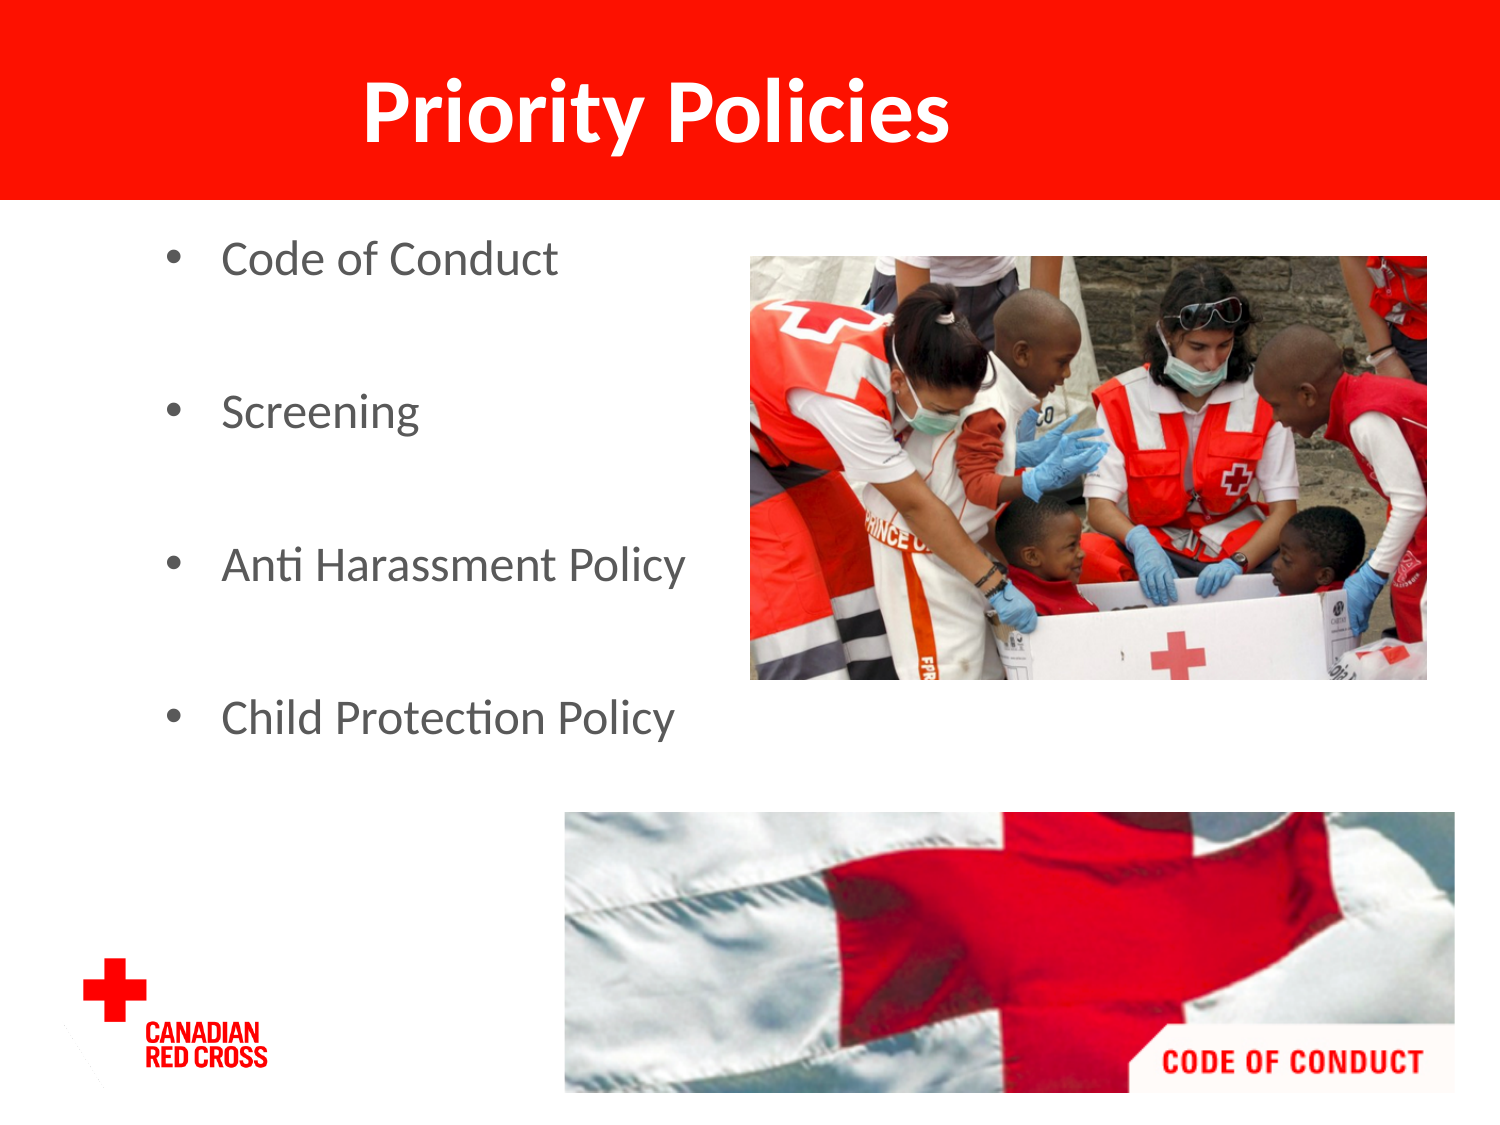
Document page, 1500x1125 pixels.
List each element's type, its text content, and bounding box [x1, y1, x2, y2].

title Priority Policies [162, 12, 1163, 200]
list Code of Conduct Screening Anti Harassment Policy Child Protection Policy [150, 224, 863, 825]
picture [749, 256, 1427, 681]
picture [62, 937, 288, 1088]
picture [564, 812, 1455, 1093]
